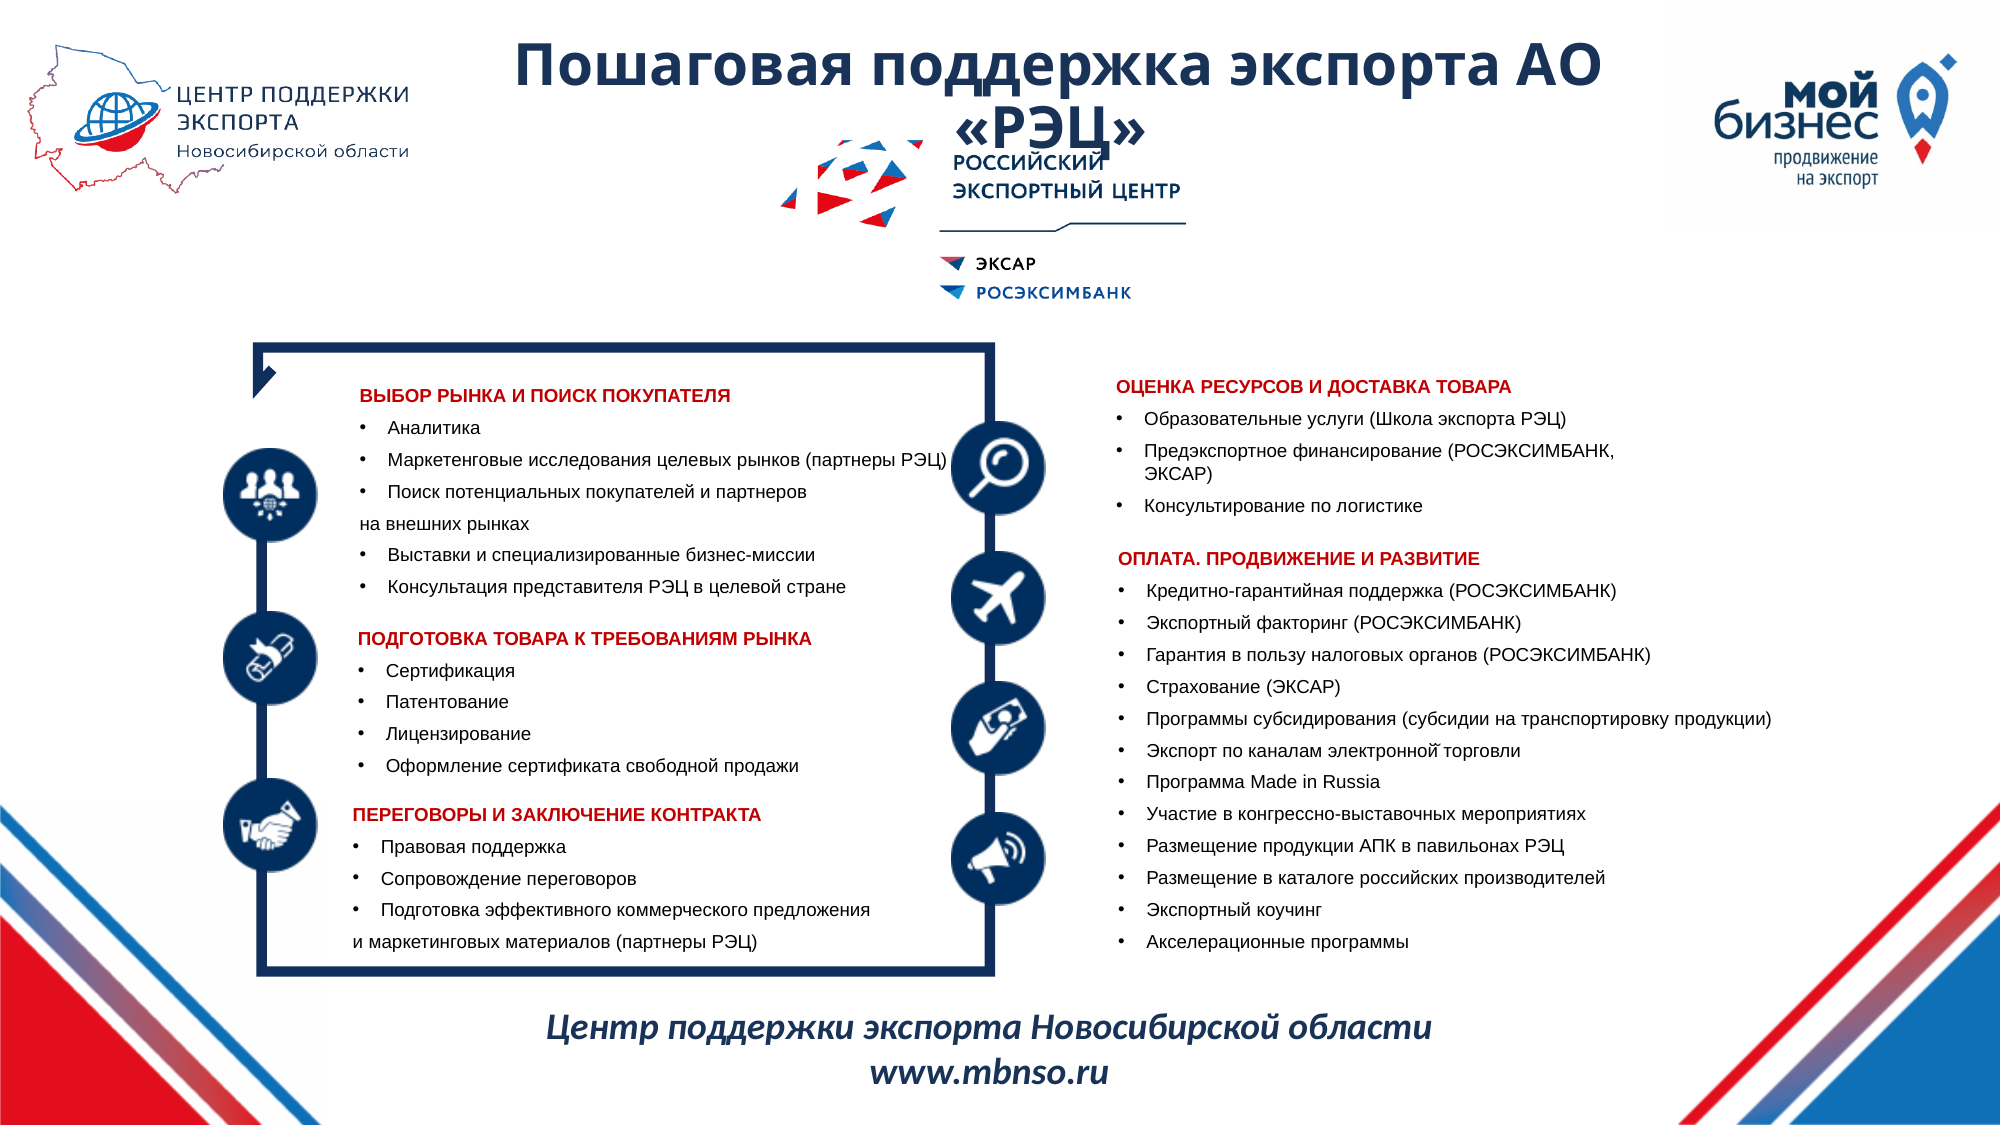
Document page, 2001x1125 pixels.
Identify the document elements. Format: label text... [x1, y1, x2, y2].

picture [223, 448, 318, 543]
picture [223, 611, 318, 706]
picture [951, 551, 1046, 646]
picture [761, 110, 1218, 323]
text_box Центр поддержки экспорта Новосибирской области www.mbnso.ru [324, 994, 1678, 1099]
picture [0, 778, 324, 1125]
text_box Пошаговая поддержка экспорта АО «РЭЦ» [454, 44, 1648, 153]
picture [1663, 1, 2000, 233]
picture [27, 44, 408, 194]
picture [951, 421, 1046, 516]
picture [1678, 801, 2000, 1125]
text_box ПЕРЕГОВОРЫ И ЗАКЛЮЧЕНИЕ КОНТРАКТА Правовая поддержка Сопровождение переговоров Подготовка эффективного коммерческого предложения и маркетинговых материалов (партнеры РЭЦ) [348, 786, 887, 994]
picture [951, 681, 1046, 776]
text_box ПОДГОТОВКА ТОВАРА К ТРЕБОВАНИЯМ РЫНКА Сертификация Патентование Лицензирование Оформление сертификата свободной продажи [353, 610, 817, 781]
text_box ОПЛАТА. ПРОДВИЖЕНИЕ И РАЗВИТИЕ Кредитно-гарантийная поддержка (РОСЭКСИМБАНК) Экспортный факторинг (РОСЭКСИМБАНК) Гарантия в пользу налоговых органов (РОСЭКСИМБАНК) Страхование (ЭКСАР) Программы субсидирования (субсидии на транспортировку продукции) Экспорт по каналам электронной̆ торговли Программа Made in Russia Участие в конгрессно-выставочных мероприятиях Размещение продукции АПК в павильонах РЭЦ Размещение в каталоге российских производителей Экспортный коучинг Акселерационные программы [1113, 531, 1777, 1021]
text_box ВЫБОР РЫНКА И ПОИСК ПОКУПАТЕЛЯ Аналитика Маркетенговые исследования целевых рынков (партнеры РЭЦ) Поиск потенциальных покупателей и партнеров на внешних рынках Выставки и специализированные бизнес-миссии Консультация представителя РЭЦ в целевой стране [355, 368, 952, 602]
text_box ф [257, 347, 990, 972]
picture [951, 811, 1046, 906]
text_box ОЦЕНКА РЕСУРСОВ И ДОСТАВКА ТОВАРА Образовательные услуги (Школа экспорта РЭЦ) Предэкспортное финансирование (РОСЭКСИМБАНК, ЭКСАР) Консультирование по логистике [1111, 359, 1622, 521]
